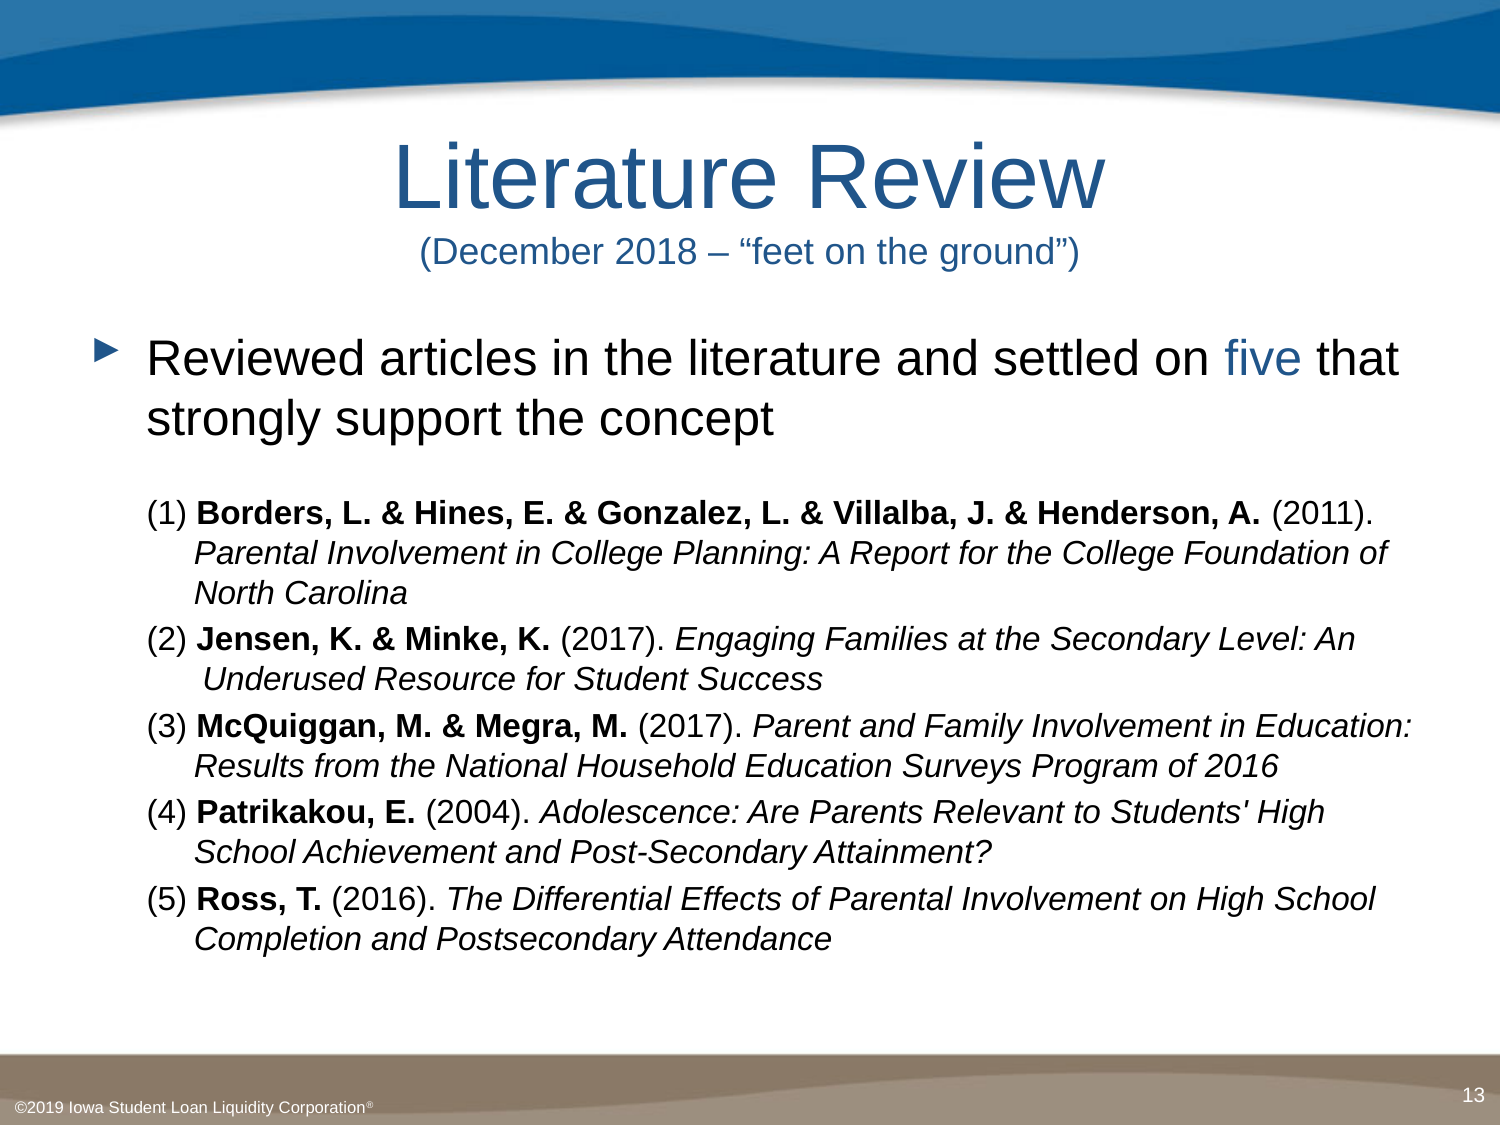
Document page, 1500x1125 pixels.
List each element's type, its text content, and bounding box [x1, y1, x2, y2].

slide_number 13 [1350, 1074, 1500, 1125]
picture [0, 0, 1500, 1125]
title Literature Review (December 2018 – “feet on the ground”) [75, 100, 1425, 289]
list Reviewed articles in the literature and settled on five that strongly support the concept [75, 317, 1462, 450]
text_box (1) Borders, L. & Hines, E. & Gonzalez, L. & Villalba, J. & Henderson, A. (2011). Parental Involvement in College Planning: A Report for the College Foundation of North Carolina (2) Jensen, K. & Minke, K. (2017). Engaging Families at the Secondary Level: An Underused Resource for Student Success (3) McQuiggan, M. & Megra, M. (2017). Parent and Family Involvement in Education: Results from the National Household Education Surveys Program of 2016 (4) Patrikakou, E. (2004). Adolescence: Are Parents Relevant to Students' High School Achievement and Post-Secondary Attainment? (5) Ross, T. (2016). The Differential Effects of Parental Involvement on High School Completion and Postsecondary Attendance [56, 483, 1444, 993]
